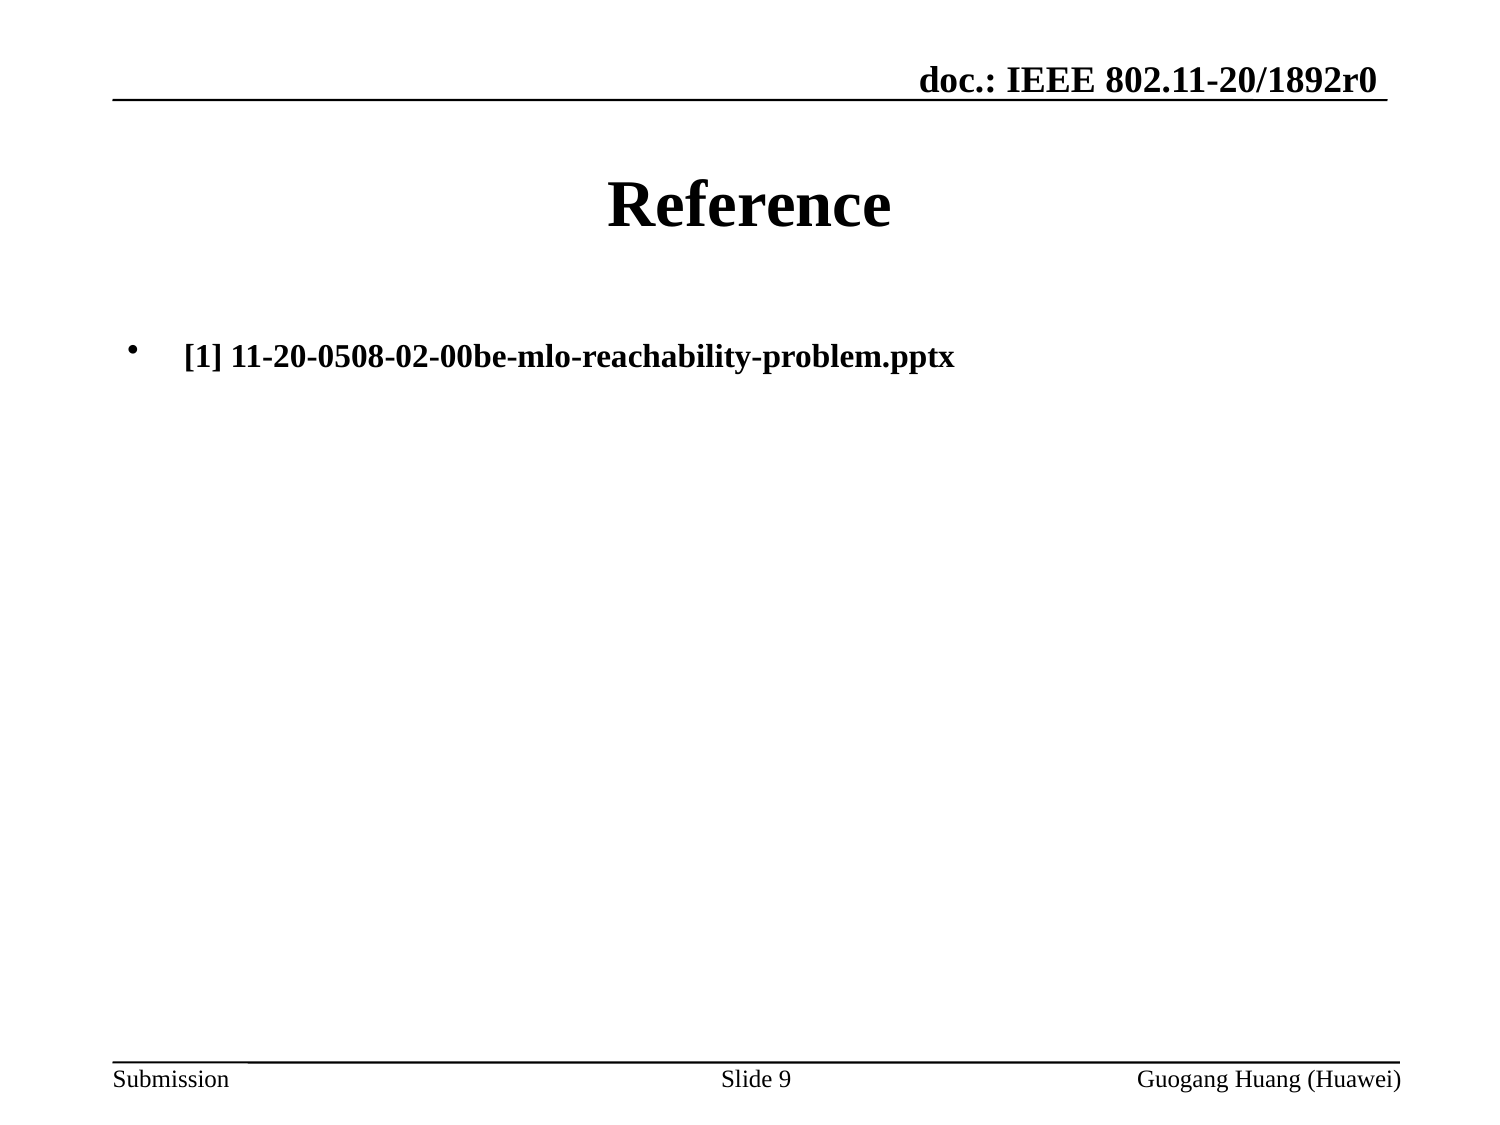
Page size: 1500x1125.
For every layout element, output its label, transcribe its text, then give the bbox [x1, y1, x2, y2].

slide_number Slide 9 [712, 1061, 800, 1093]
list [1] 11-20-0508-02-00be-mlo-reachability-problem.pptx [112, 326, 1388, 1002]
title Reference [112, 112, 1388, 288]
footer Guogang Huang (Huawei) [1133, 1061, 1402, 1093]
